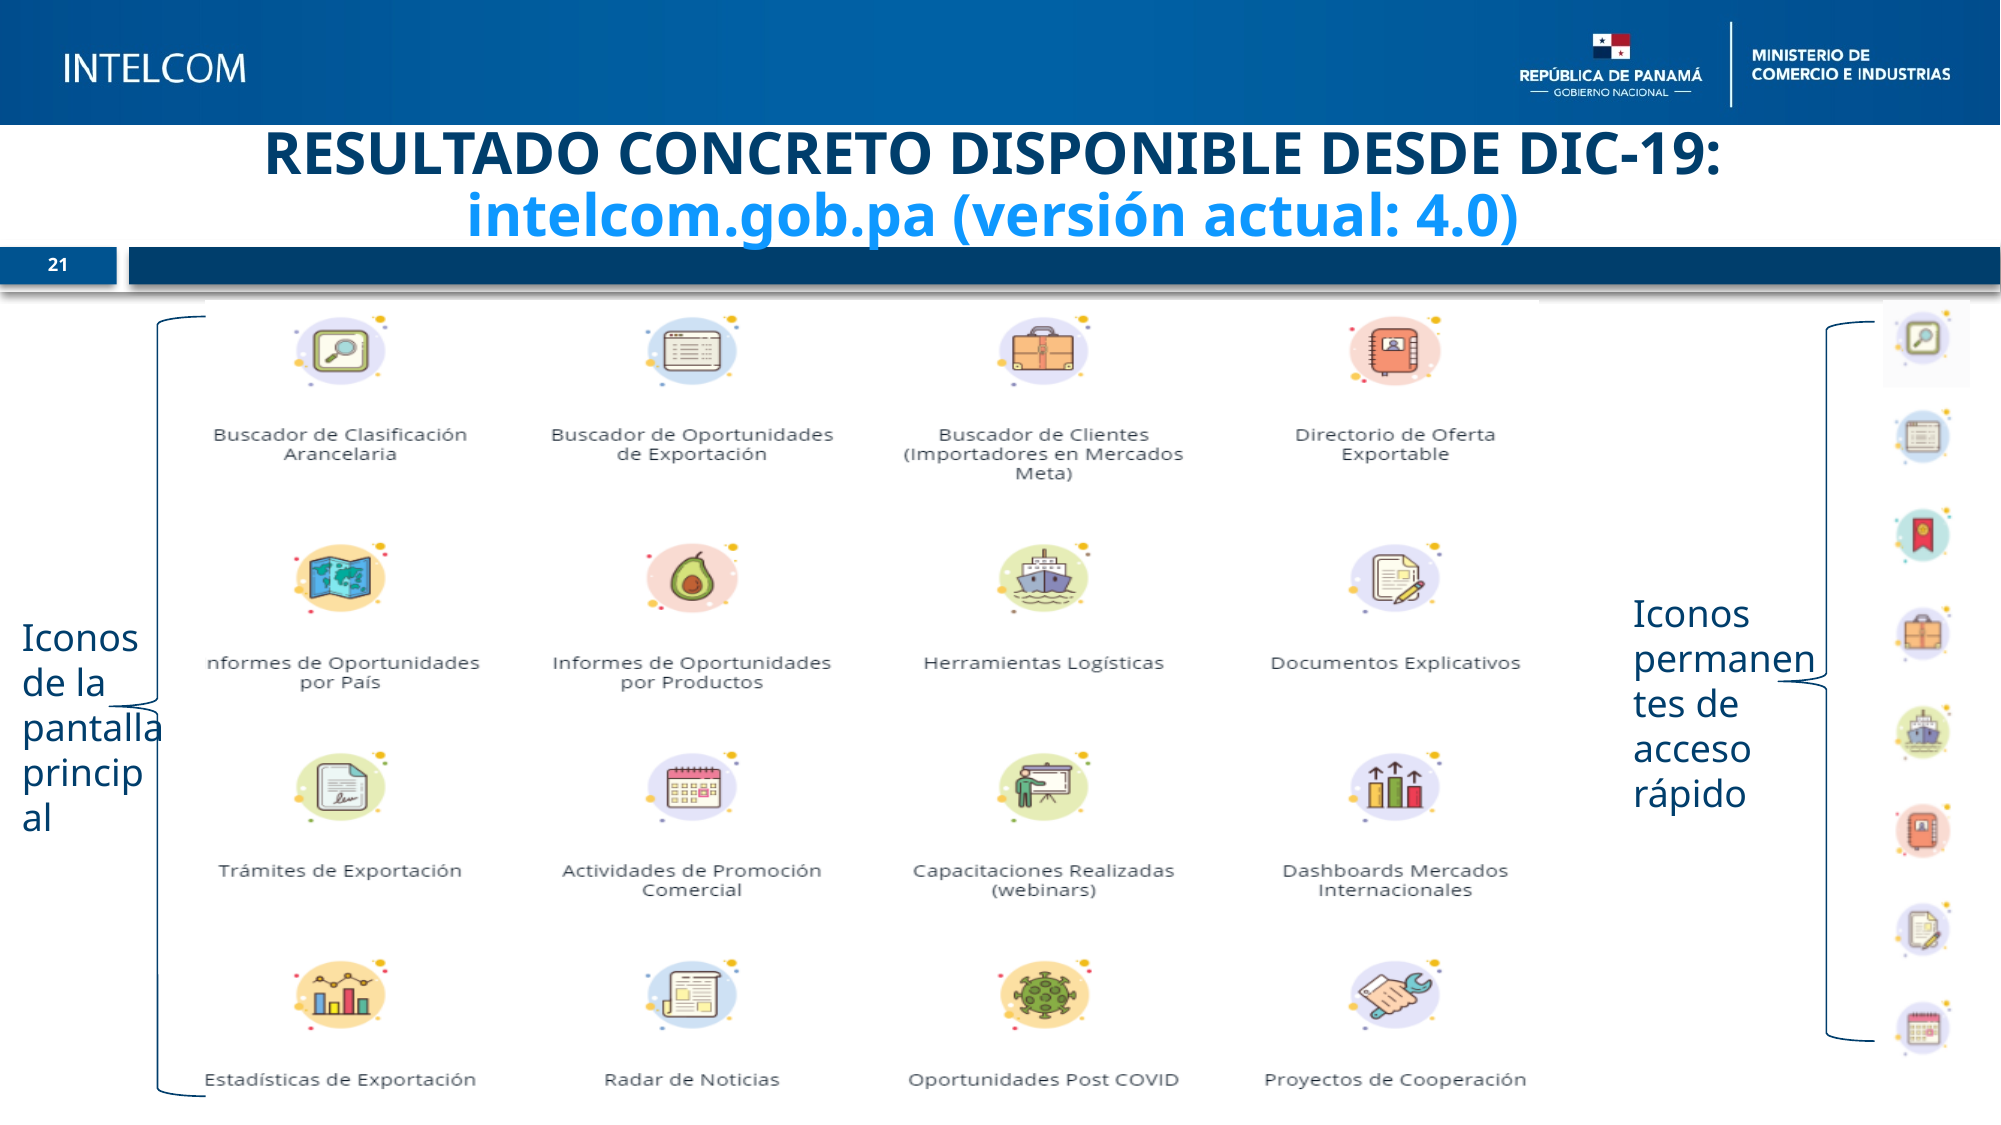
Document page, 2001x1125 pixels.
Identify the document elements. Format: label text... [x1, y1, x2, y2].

text_box [156, 315, 199, 1097]
text_box RESULTADO CONCRETO DISPONIBLE DESDE DIC-19: intelcom.gob.pa (versión actual: 4.0) [116, 115, 1870, 256]
text_box Iconos de la pantalla principal [7, 606, 180, 847]
slide_number 21 [0, 245, 117, 286]
picture [205, 300, 1540, 1106]
picture [0, 0, 2000, 125]
text_box [1825, 320, 1875, 1042]
picture [1883, 300, 1970, 1063]
text_box Iconos permanentes de acceso rápido [1618, 582, 1844, 823]
